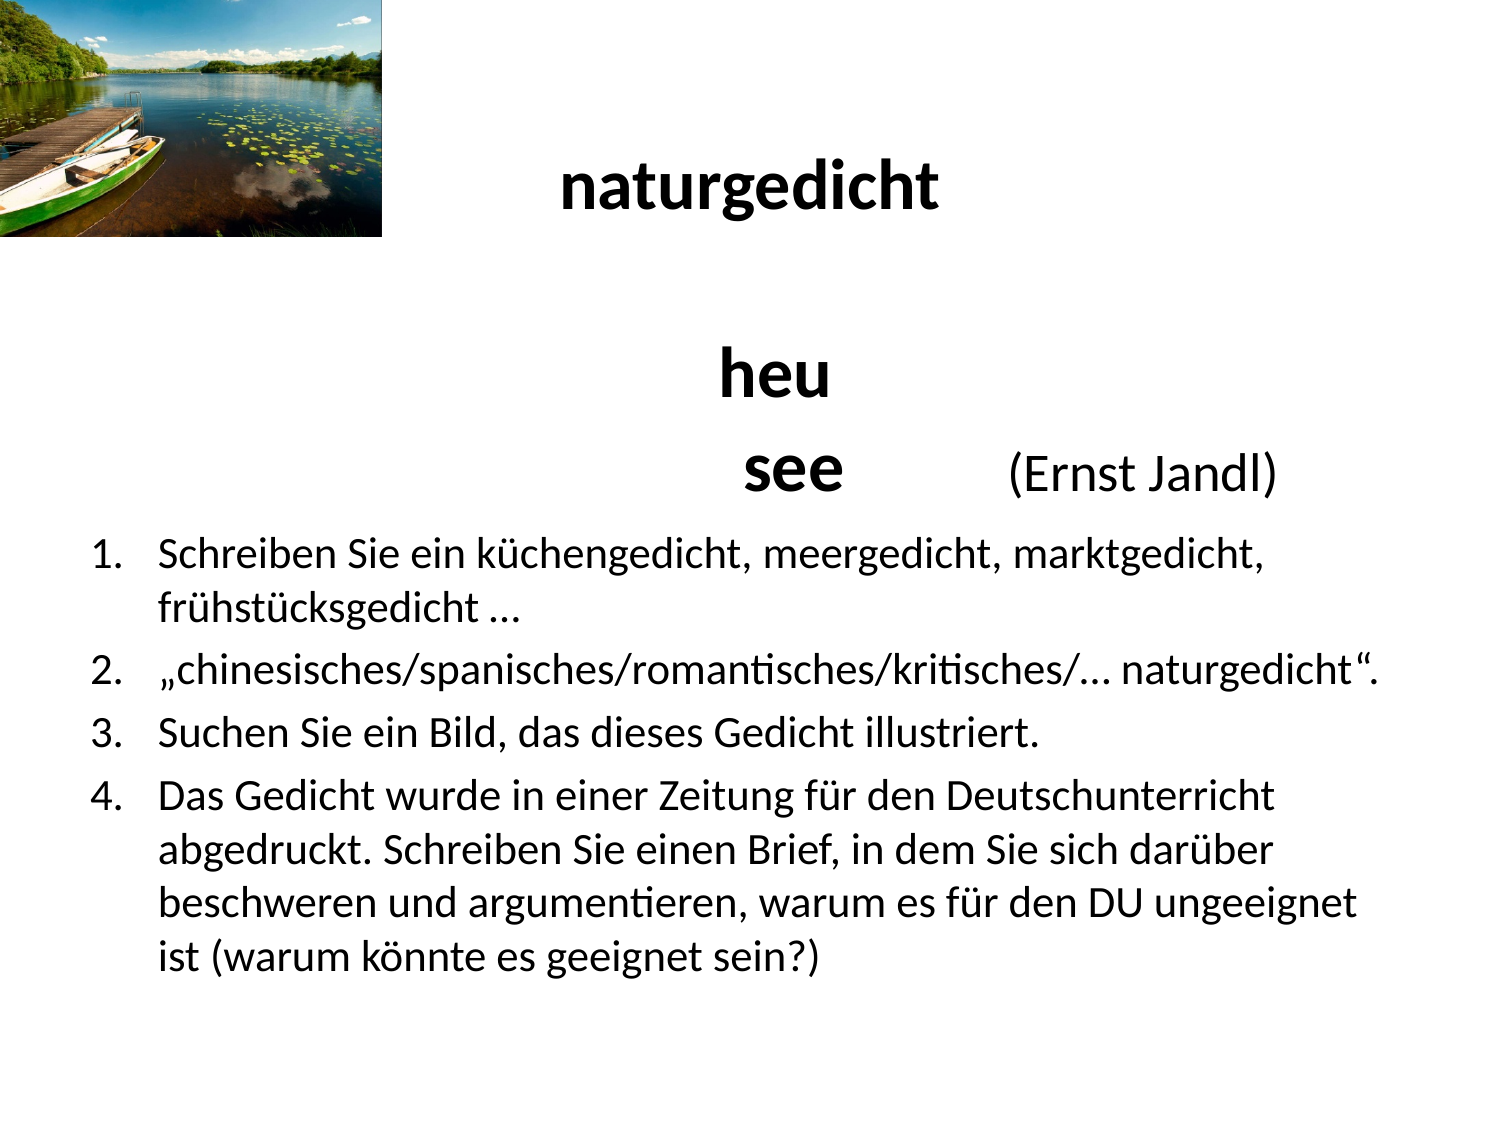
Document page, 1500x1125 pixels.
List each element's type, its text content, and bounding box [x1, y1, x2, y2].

list naturgedicht heu see (Ernst Jandl) Schreiben Sie ein küchengedicht, meergedicht, marktgedicht, frühstücksgedicht … „chinesisches/spanisches/romantisches/kritisches/… naturgedicht“. Suchen Sie ein Bild, das dieses Gedicht illustriert. Das Gedicht wurde in einer Zeitung für den Deutschunterricht abgedruckt. Schreiben Sie einen Brief, in dem Sie sich darüber beschweren und argumentieren, warum es für den DU ungeeignet ist (warum könnte es geeignet sein?) [75, 78, 1425, 1038]
picture [0, 0, 382, 237]
